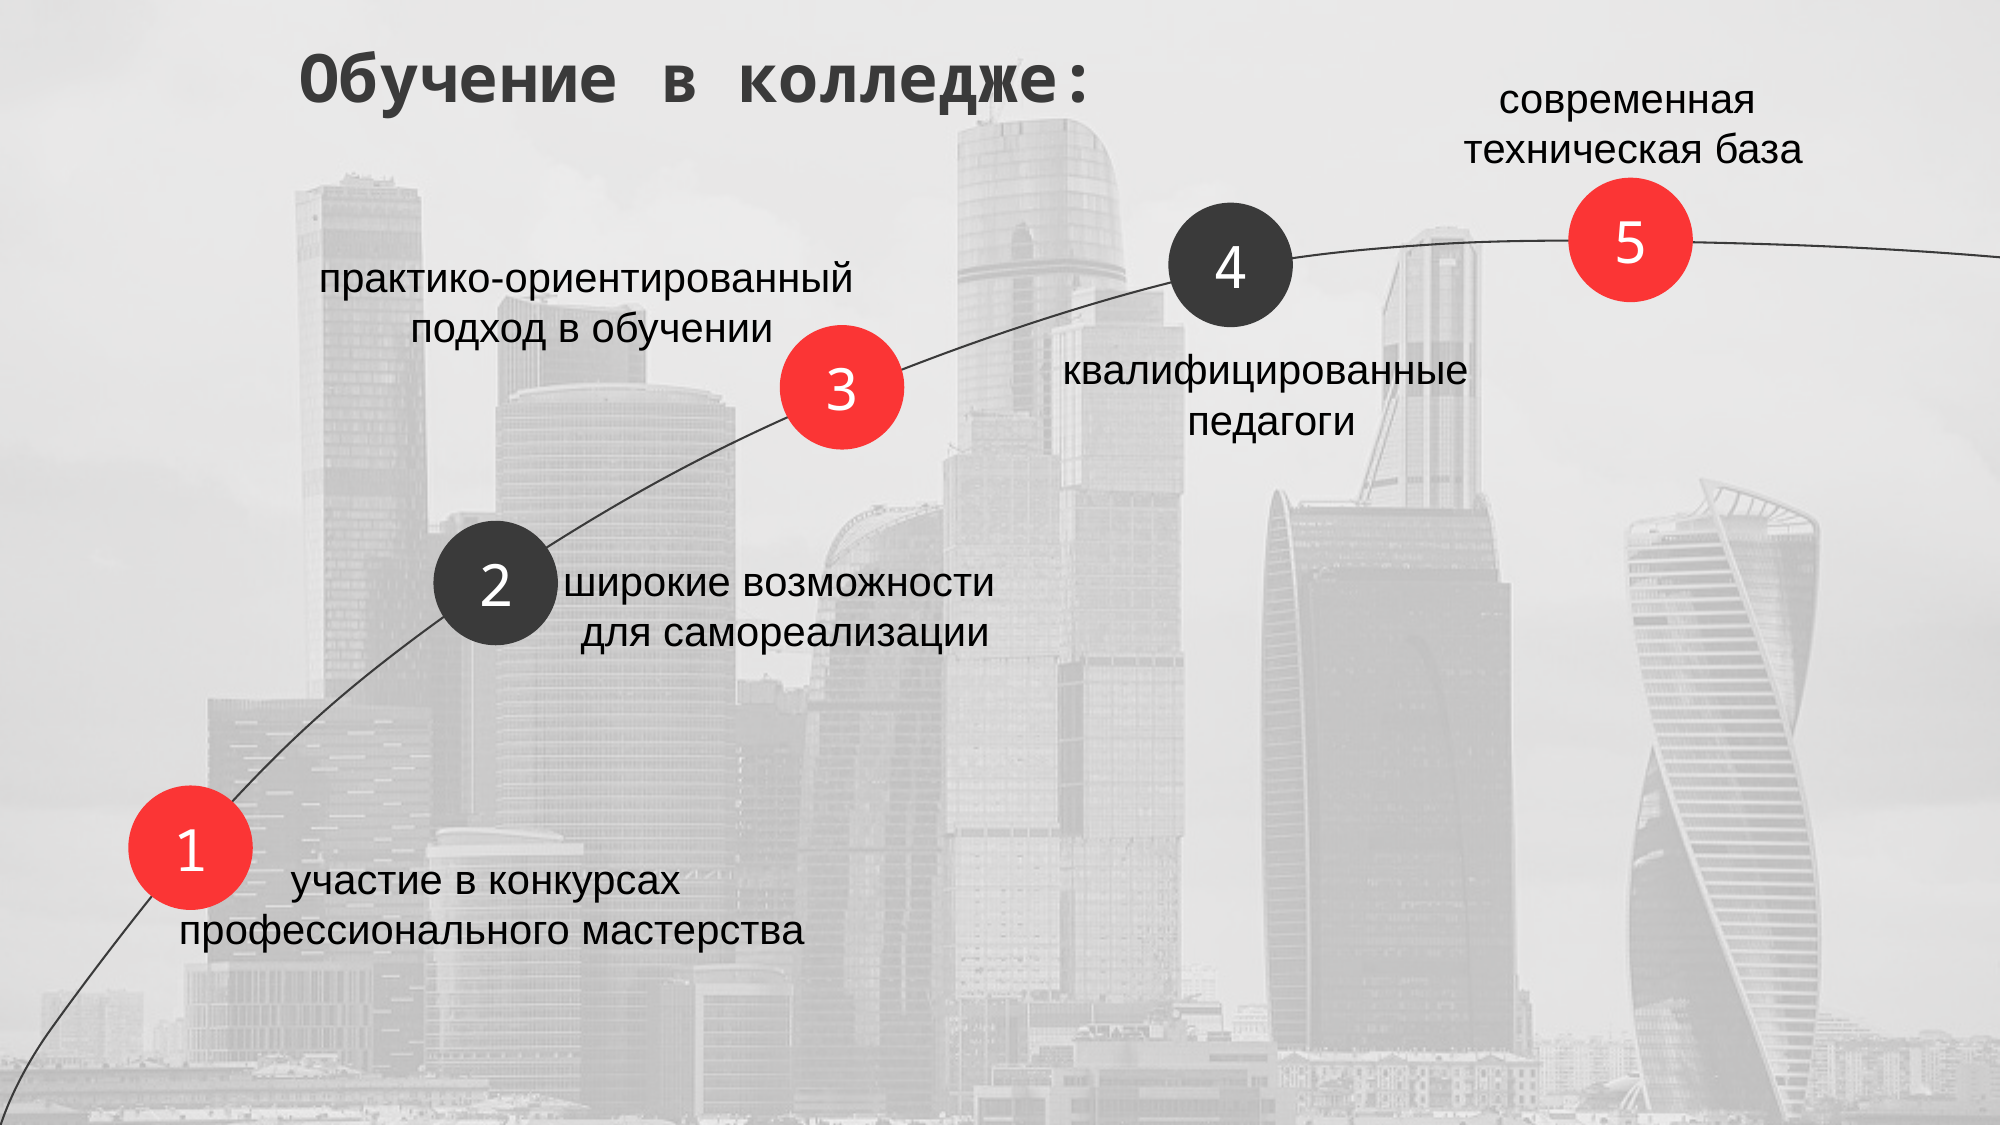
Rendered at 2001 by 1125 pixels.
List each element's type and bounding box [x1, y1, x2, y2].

list [0, 0, 2000, 178]
text_box [0, 178, 2000, 1125]
